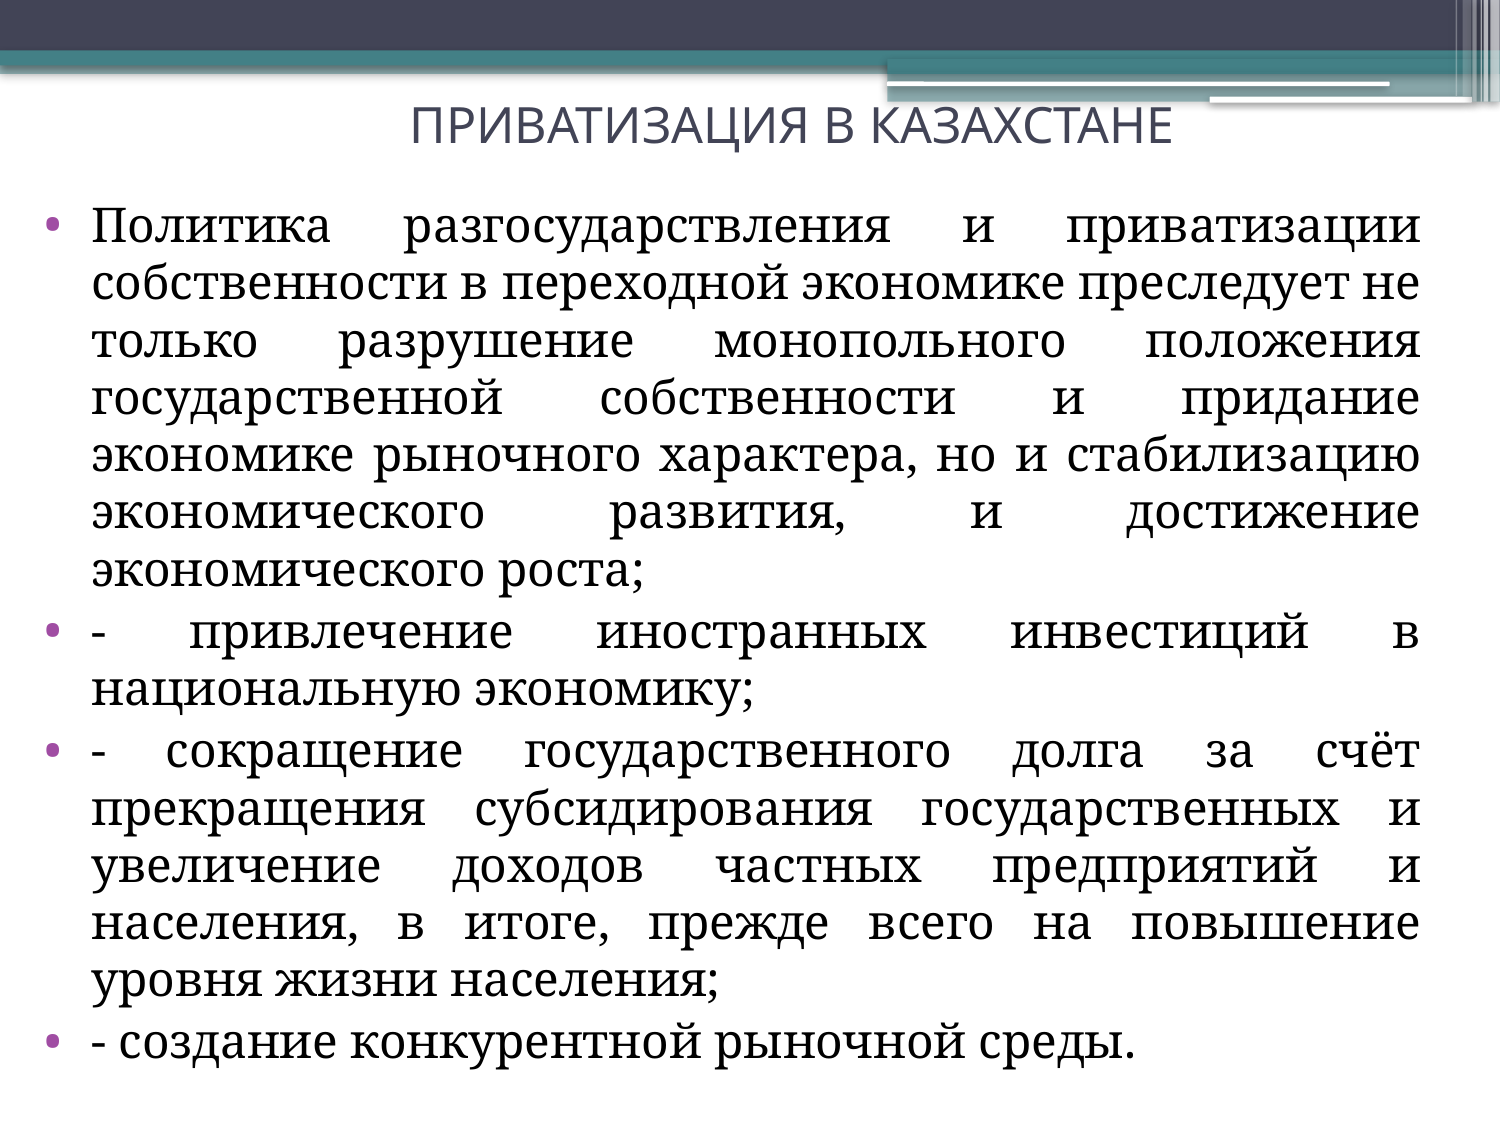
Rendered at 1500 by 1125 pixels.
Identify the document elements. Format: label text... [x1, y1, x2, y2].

title ПРИВАТИЗАЦИЯ В КАЗАХСТАНЕ [117, 70, 1468, 176]
list Политика разгосударствления и приватизации собственности в переходной экономике преследует не только разрушение монопольного положения государственной собственности и придание экономике рыночного характера, но и стабилизацию экономического развития, и достижение экономического роста; - привлечение иностранных инвестиций в национальную экономику; - сокращение государственного долга за счёт прекращения субсидирования государственных и увеличение доходов частных предприятий и населения, в итоге, прежде всего на повышение уровня жизни населения; - создание конкурентной рыночной среды. [23, 187, 1437, 1079]
